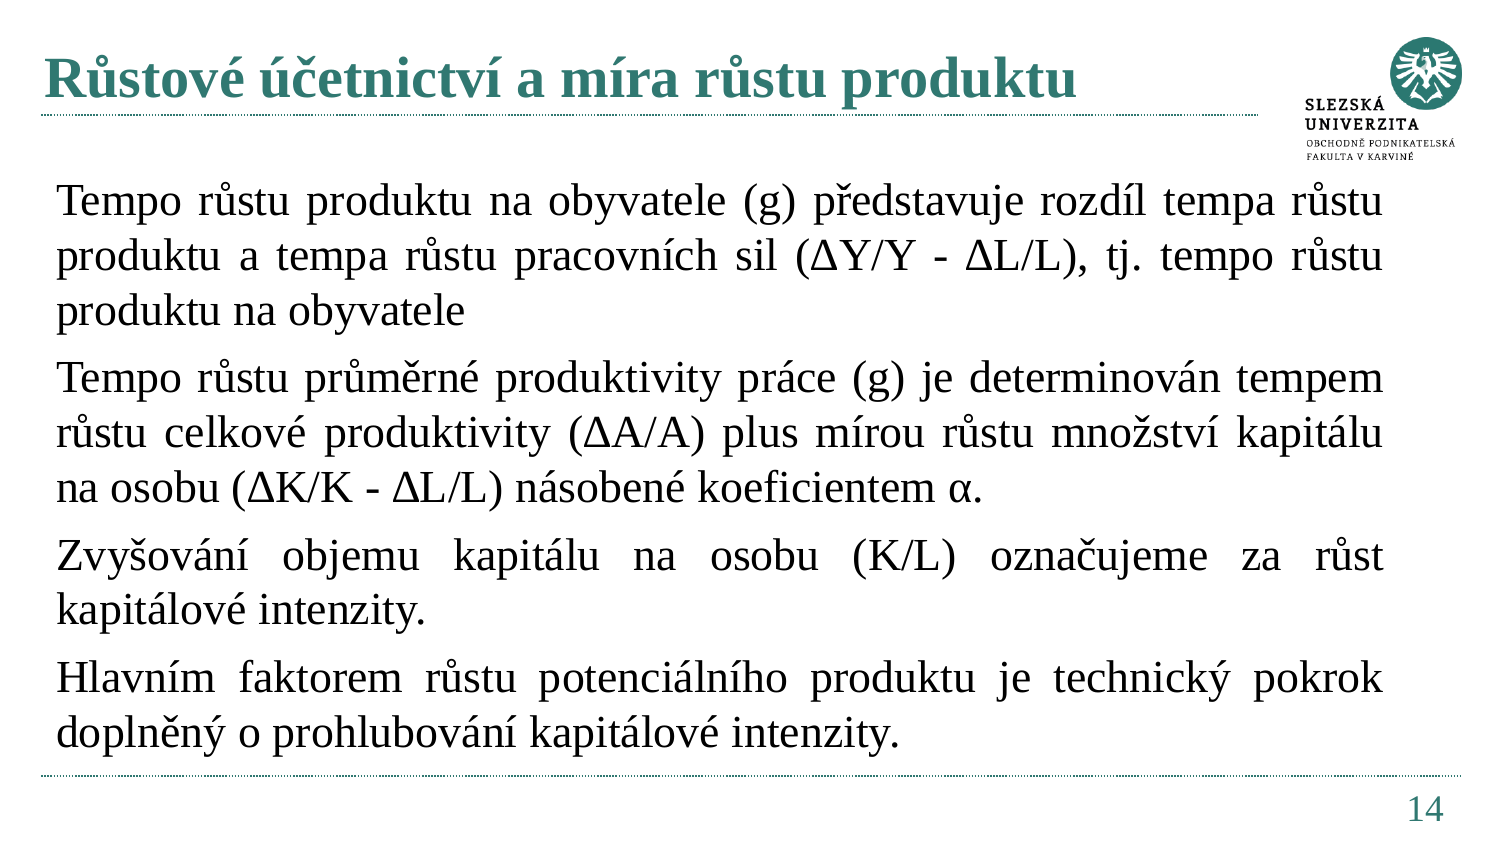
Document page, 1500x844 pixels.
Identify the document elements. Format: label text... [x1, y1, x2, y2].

title Růstové účetnictví a míra růstu produktu [29, 32, 1247, 116]
slide_number 14 [1281, 776, 1459, 822]
picture [1305, 37, 1462, 160]
list Tempo růstu produktu na obyvatele (g) představuje rozdíl tempa růstu produktu a tempa růstu pracovních sil (∆Y/Y - ∆L/L), tj. tempo růstu produktu na obyvatele Tempo růstu průměrné produktivity práce (g) je determinován tempem růstu celkové produktivity (∆A/A) plus mírou růstu množství kapitálu na osobu (∆K/K - ∆L/L) násobené koeficientem α. Zvyšování objemu kapitálu na osobu (K/L) označujeme za růst kapitálové intenzity. Hlavním faktorem růstu potenciálního produktu je technický pokrok doplněný o prohlubování kapitálové intenzity. [41, 161, 1400, 765]
